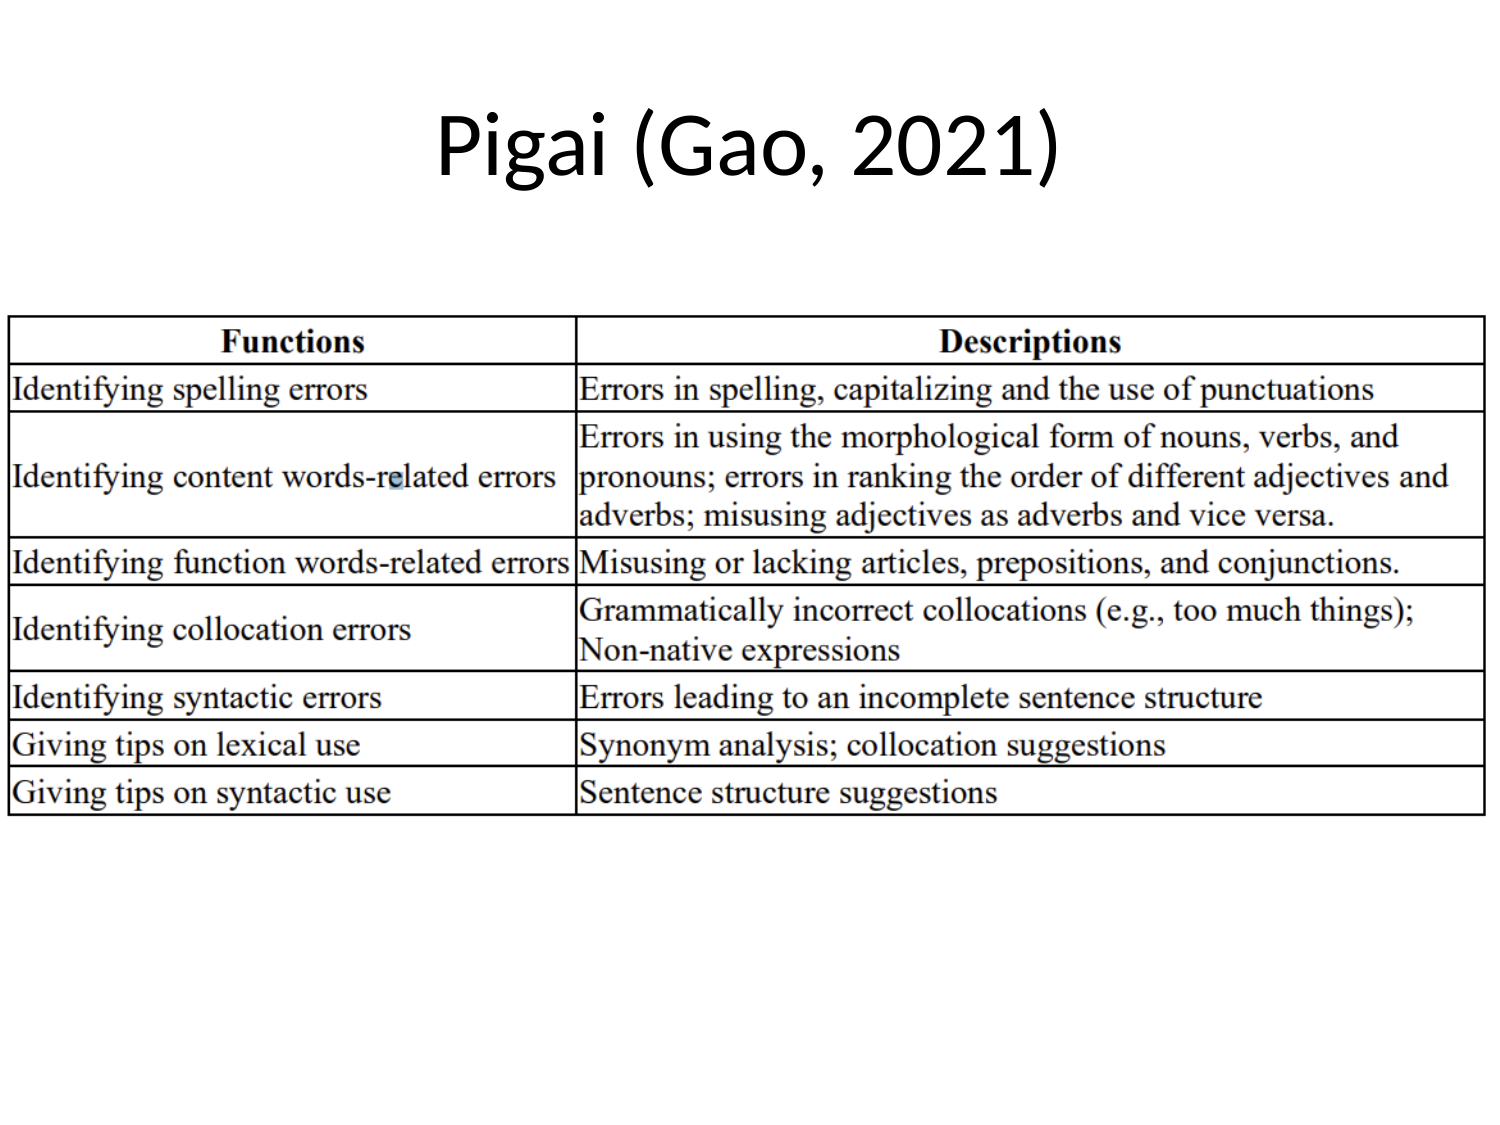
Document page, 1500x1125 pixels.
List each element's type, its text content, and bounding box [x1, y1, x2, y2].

picture [0, 305, 1500, 820]
title Pigai (Gao, 2021) [75, 45, 1425, 233]
